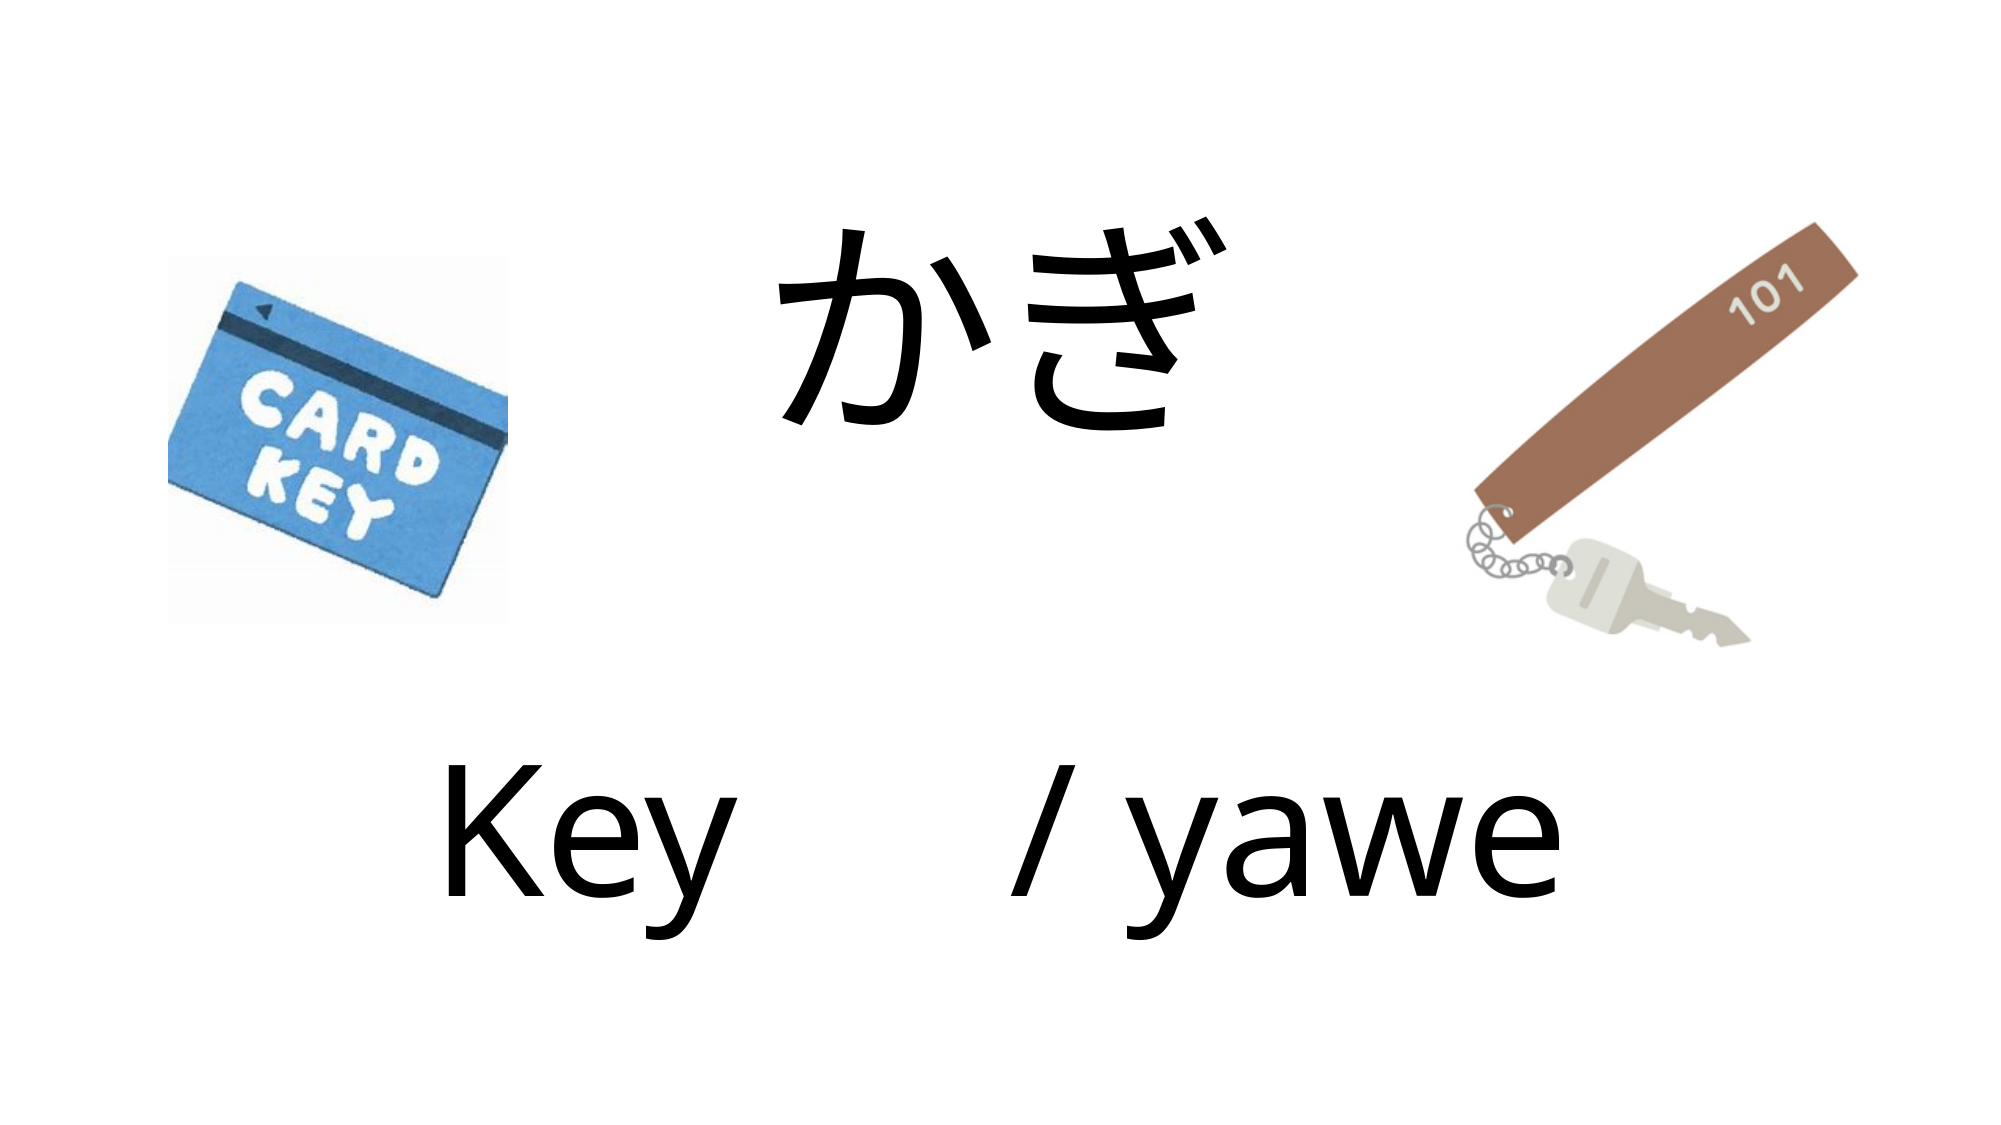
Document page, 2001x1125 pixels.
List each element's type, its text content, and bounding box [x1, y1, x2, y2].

picture [1435, 196, 1925, 688]
picture [168, 257, 508, 624]
title かぎ [137, 22, 1863, 660]
subtitle Key / yawe [137, 687, 1863, 987]
